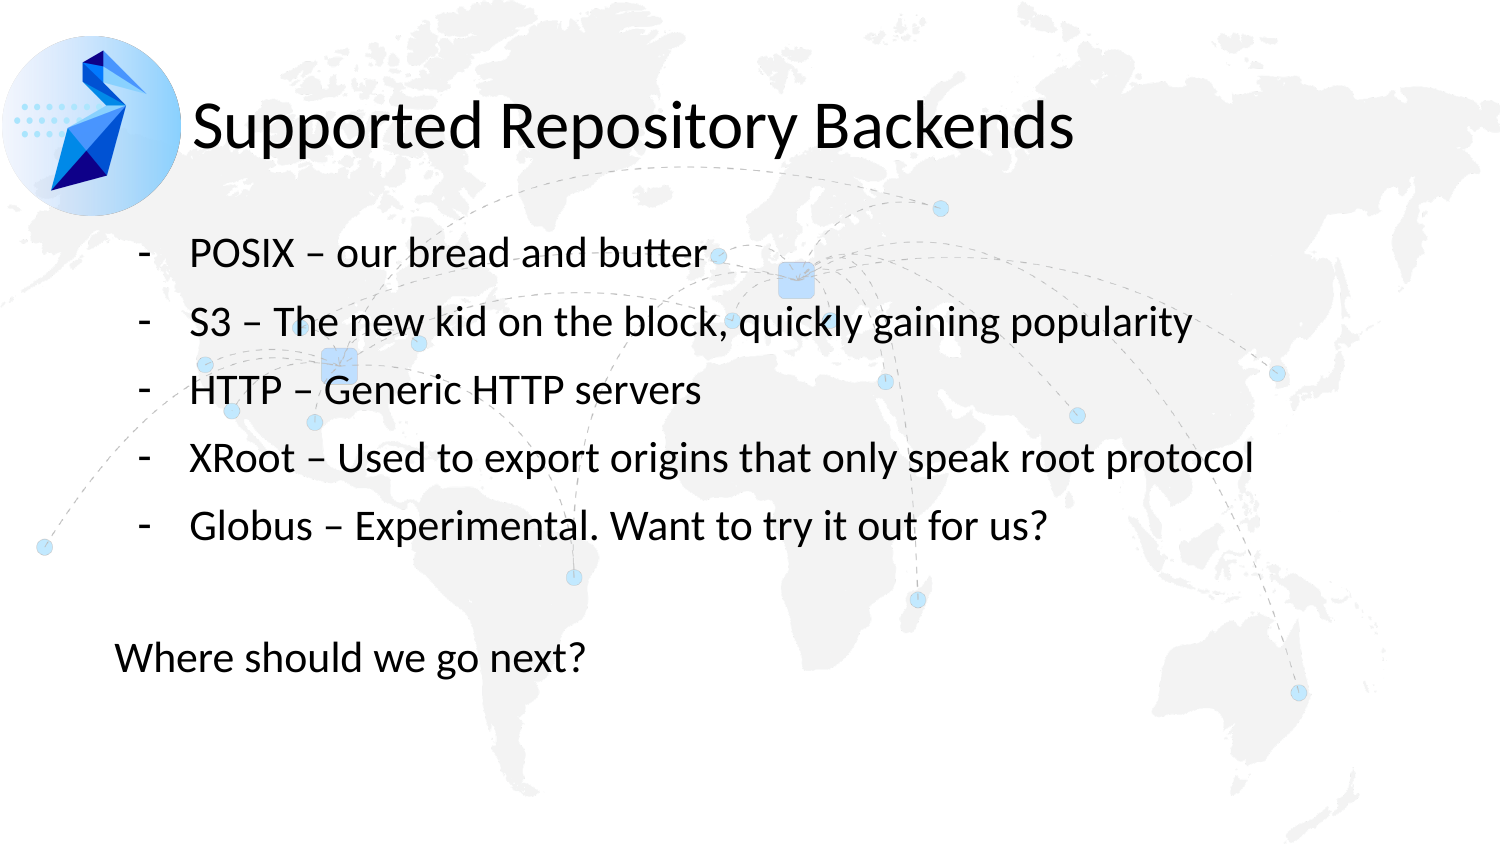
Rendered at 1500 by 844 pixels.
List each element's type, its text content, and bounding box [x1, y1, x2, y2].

list POSIX – our bread and butter S3 – The new kid on the block, quickly gaining popularity HTTP – Generic HTTP servers XRoot – Used to export origins that only speak root protocol Globus – Experimental. Want to try it out for us? Where should we go next? [103, 224, 1397, 760]
picture [0, 36, 181, 216]
title Supported Repository Backends [181, 44, 1397, 208]
